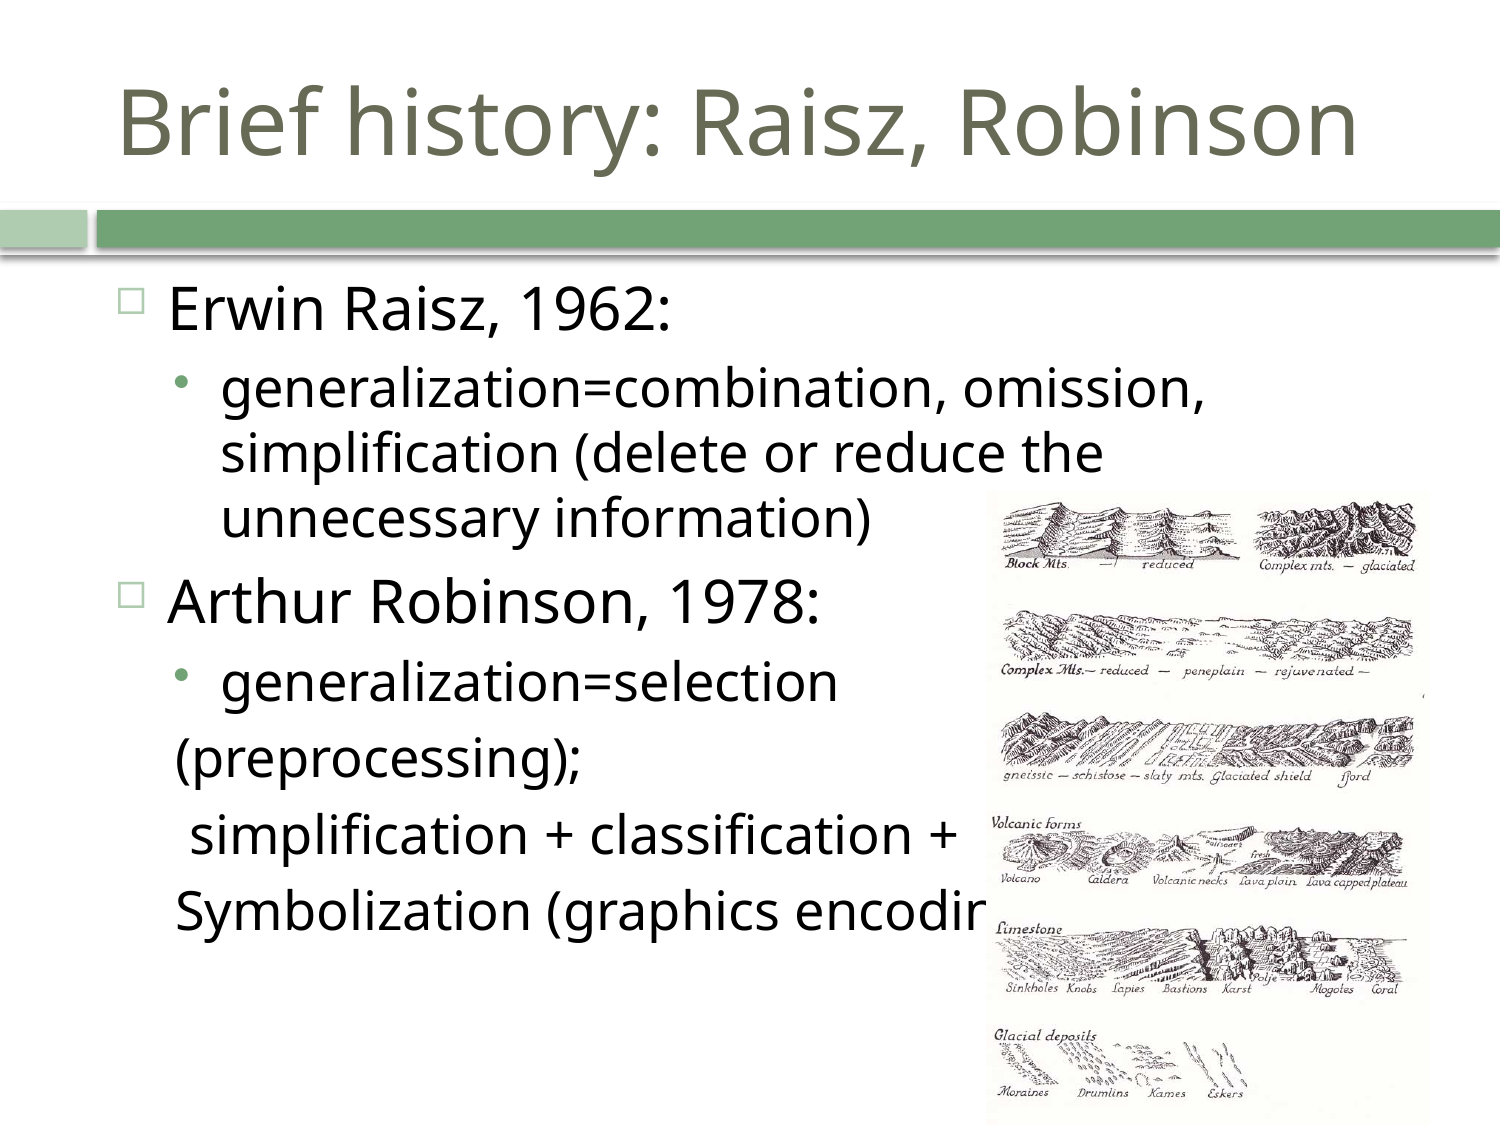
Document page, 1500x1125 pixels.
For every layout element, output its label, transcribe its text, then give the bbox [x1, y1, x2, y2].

title Brief history: Raisz, Robinson [100, 37, 1438, 200]
picture [985, 491, 1430, 1125]
list Erwin Raisz, 1962: generalization=combination, omission, simplification (delete or reduce the unnecessary information) Arthur Robinson, 1978: generalization=selection (preprocessing); simplification + classification + Symbolization (graphics encoding) [100, 262, 1438, 1000]
